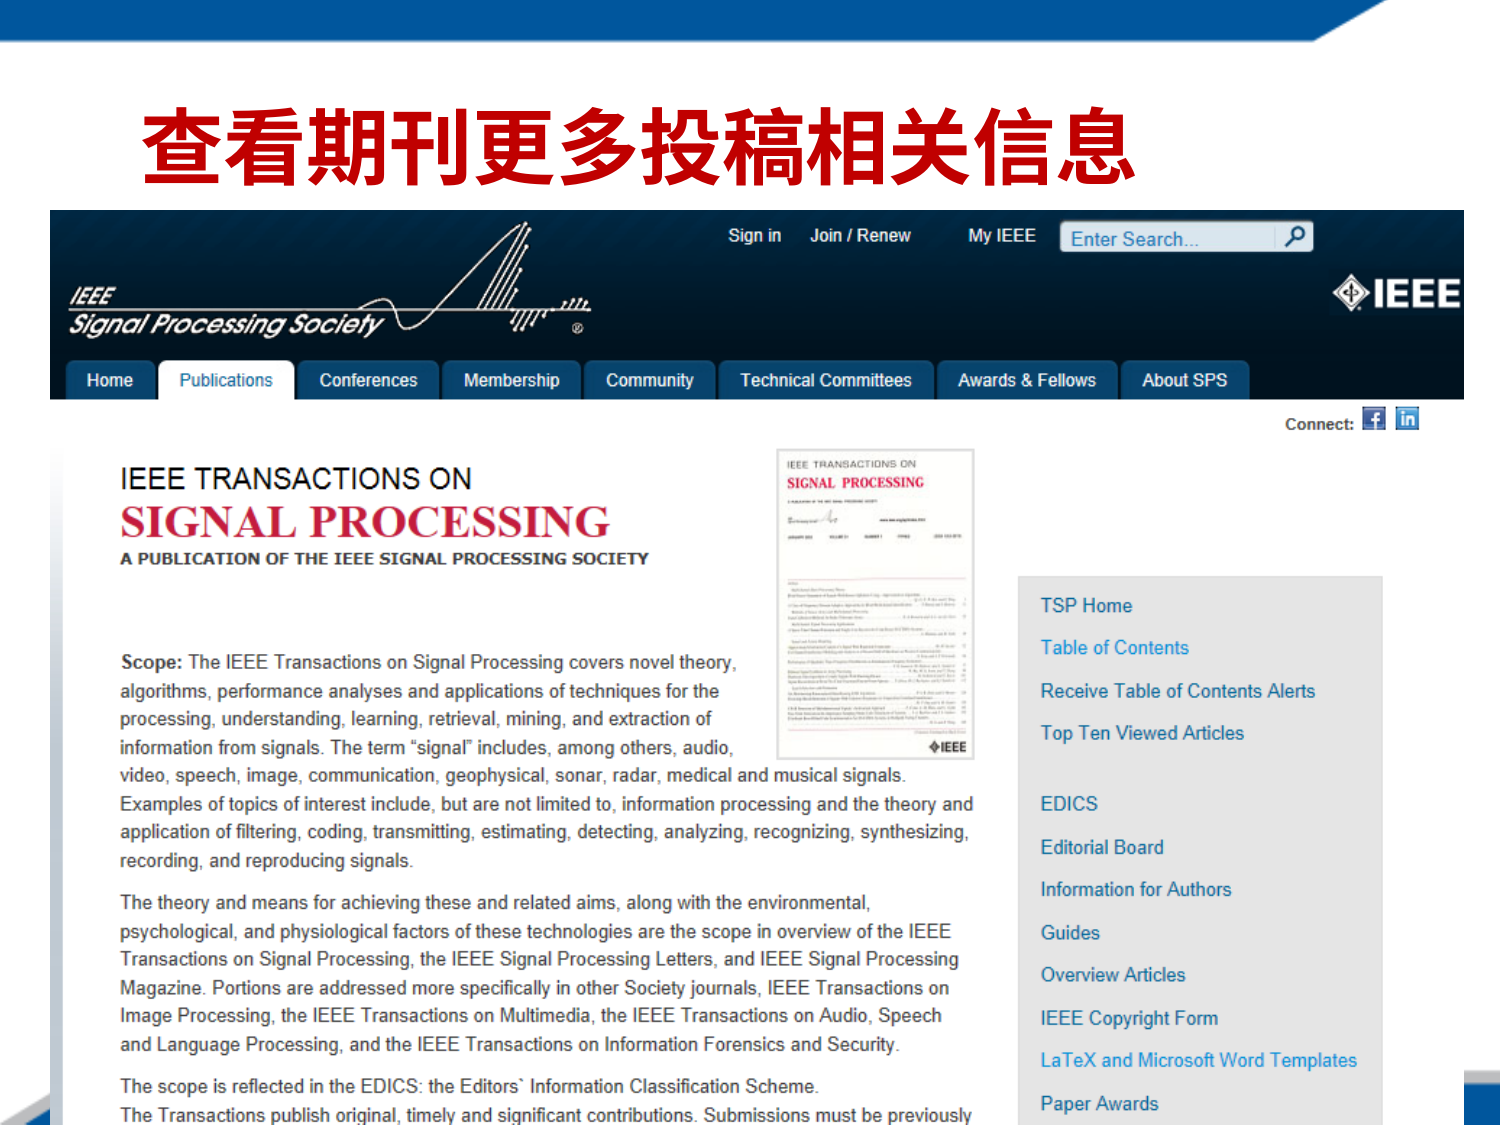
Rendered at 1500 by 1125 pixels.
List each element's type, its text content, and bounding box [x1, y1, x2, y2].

title 查看期刊更多投稿相关信息 [124, 87, 1401, 208]
picture [0, 0, 1500, 1125]
